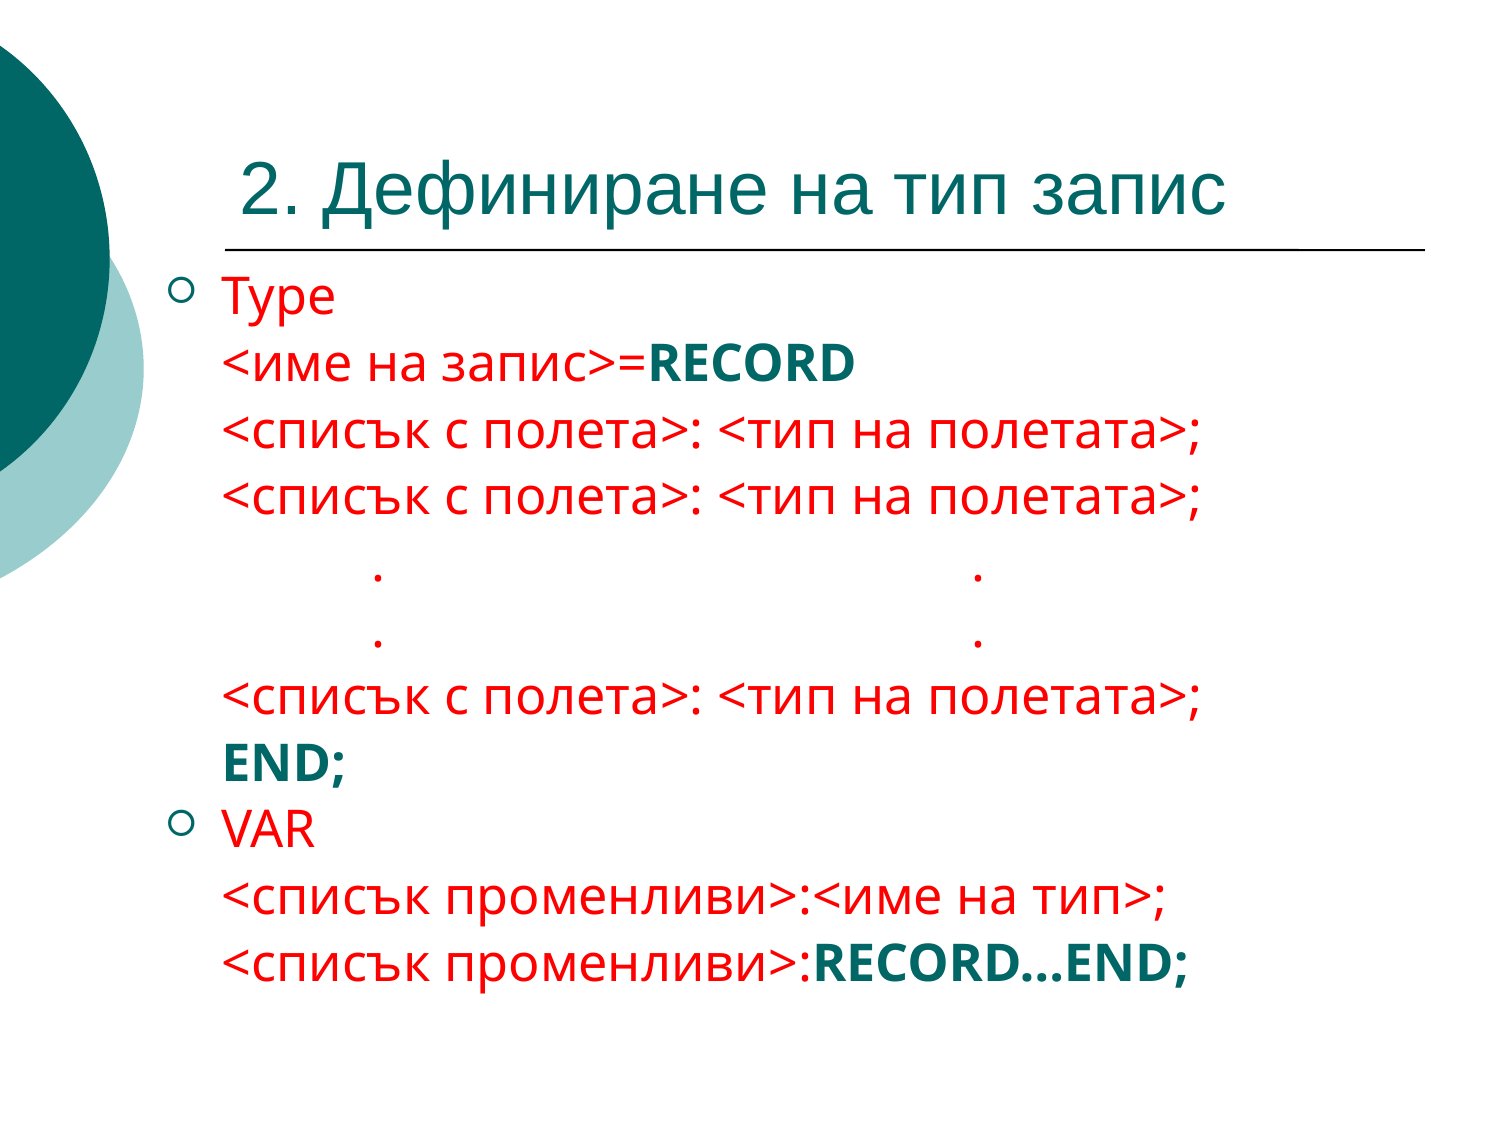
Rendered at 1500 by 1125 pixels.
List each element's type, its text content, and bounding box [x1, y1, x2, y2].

title 2. Дефиниране на тип запис [224, 49, 1425, 238]
list Type <име на запис>=RECORD <списък с полета>: <тип на полетата>; <списък с полета>: <тип на полетата>; . . . . <списък с полета>: <тип на полетата>; END; VAR <списък променливи>:<име на тип>; <списък променливи>:RECORD…END; [149, 262, 1463, 1051]
